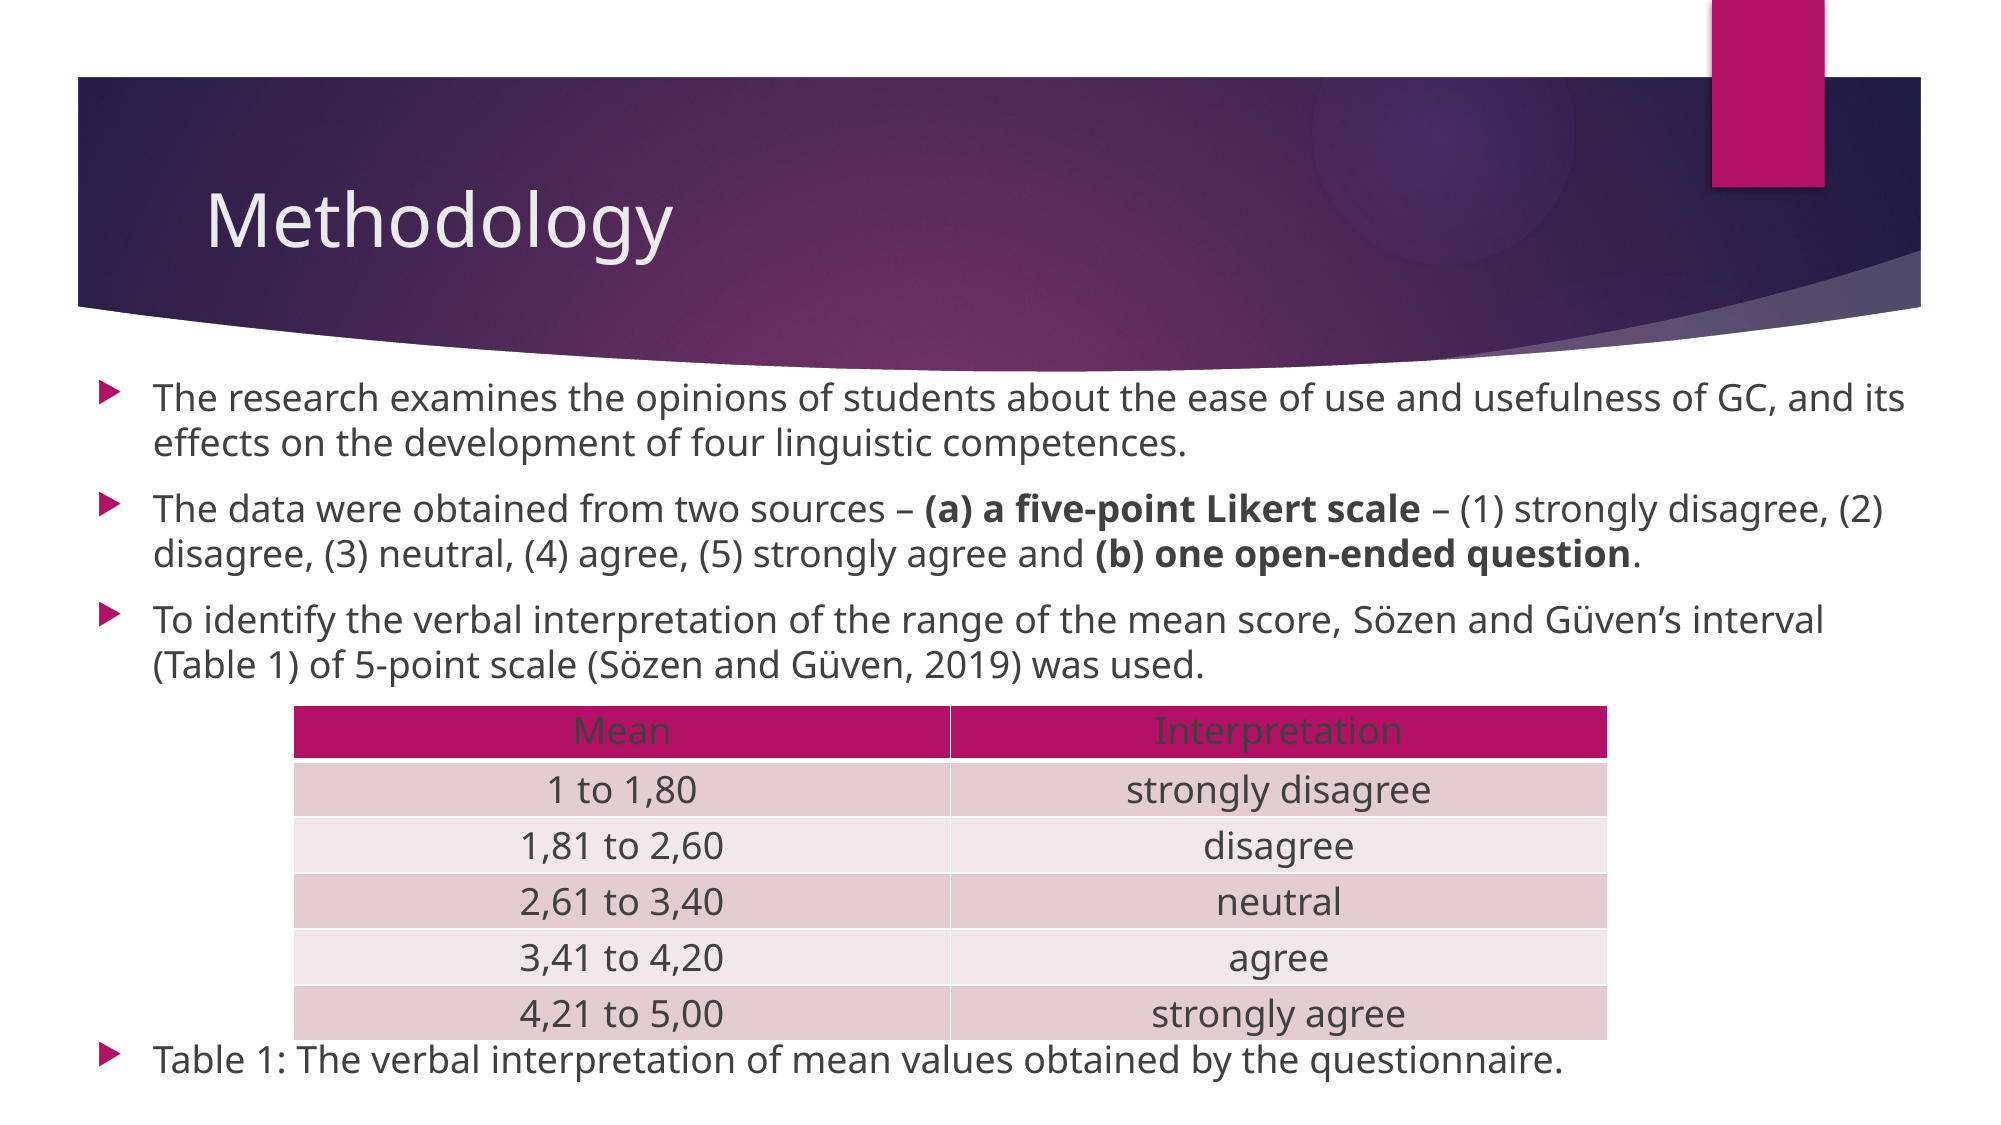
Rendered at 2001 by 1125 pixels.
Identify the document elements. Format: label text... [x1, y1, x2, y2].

table_cell 1,81 to 2,60 [294, 818, 950, 872]
list The research examines the opinions of students about the ease of use and usefulness of GC, and its effects on the development of four linguistic competences. The data were obtained from two sources – (a) a five-point Likert scale – (1) strongly disagree, (2) disagree, (3) neutral, (4) agree, (5) strongly agree and (b) one open-ended question. To identify the verbal interpretation of the range of the mean score, Sözen and Güven’s interval (Table 1) of 5-point scale (Sözen and Güven, 2019) was used. Table 1: The verbal interpretation of mean values obtained by the questionnaire. [81, 366, 1924, 1125]
table_header Mean [294, 706, 950, 758]
table_cell 2,61 to 3,40 [294, 874, 950, 928]
table_cell 4,21 to 5,00 [294, 986, 950, 1040]
title Methodology [189, 159, 1627, 276]
table_cell 3,41 to 4,20 [294, 930, 950, 984]
table_cell strongly disagree [951, 763, 1607, 816]
table_cell 1 to 1,80 [294, 763, 950, 816]
table_cell neutral [951, 874, 1607, 928]
table_header Interpretation [951, 706, 1607, 758]
table_cell agree [951, 930, 1607, 984]
table_cell strongly agree [951, 986, 1607, 1040]
table_cell disagree [951, 818, 1607, 872]
